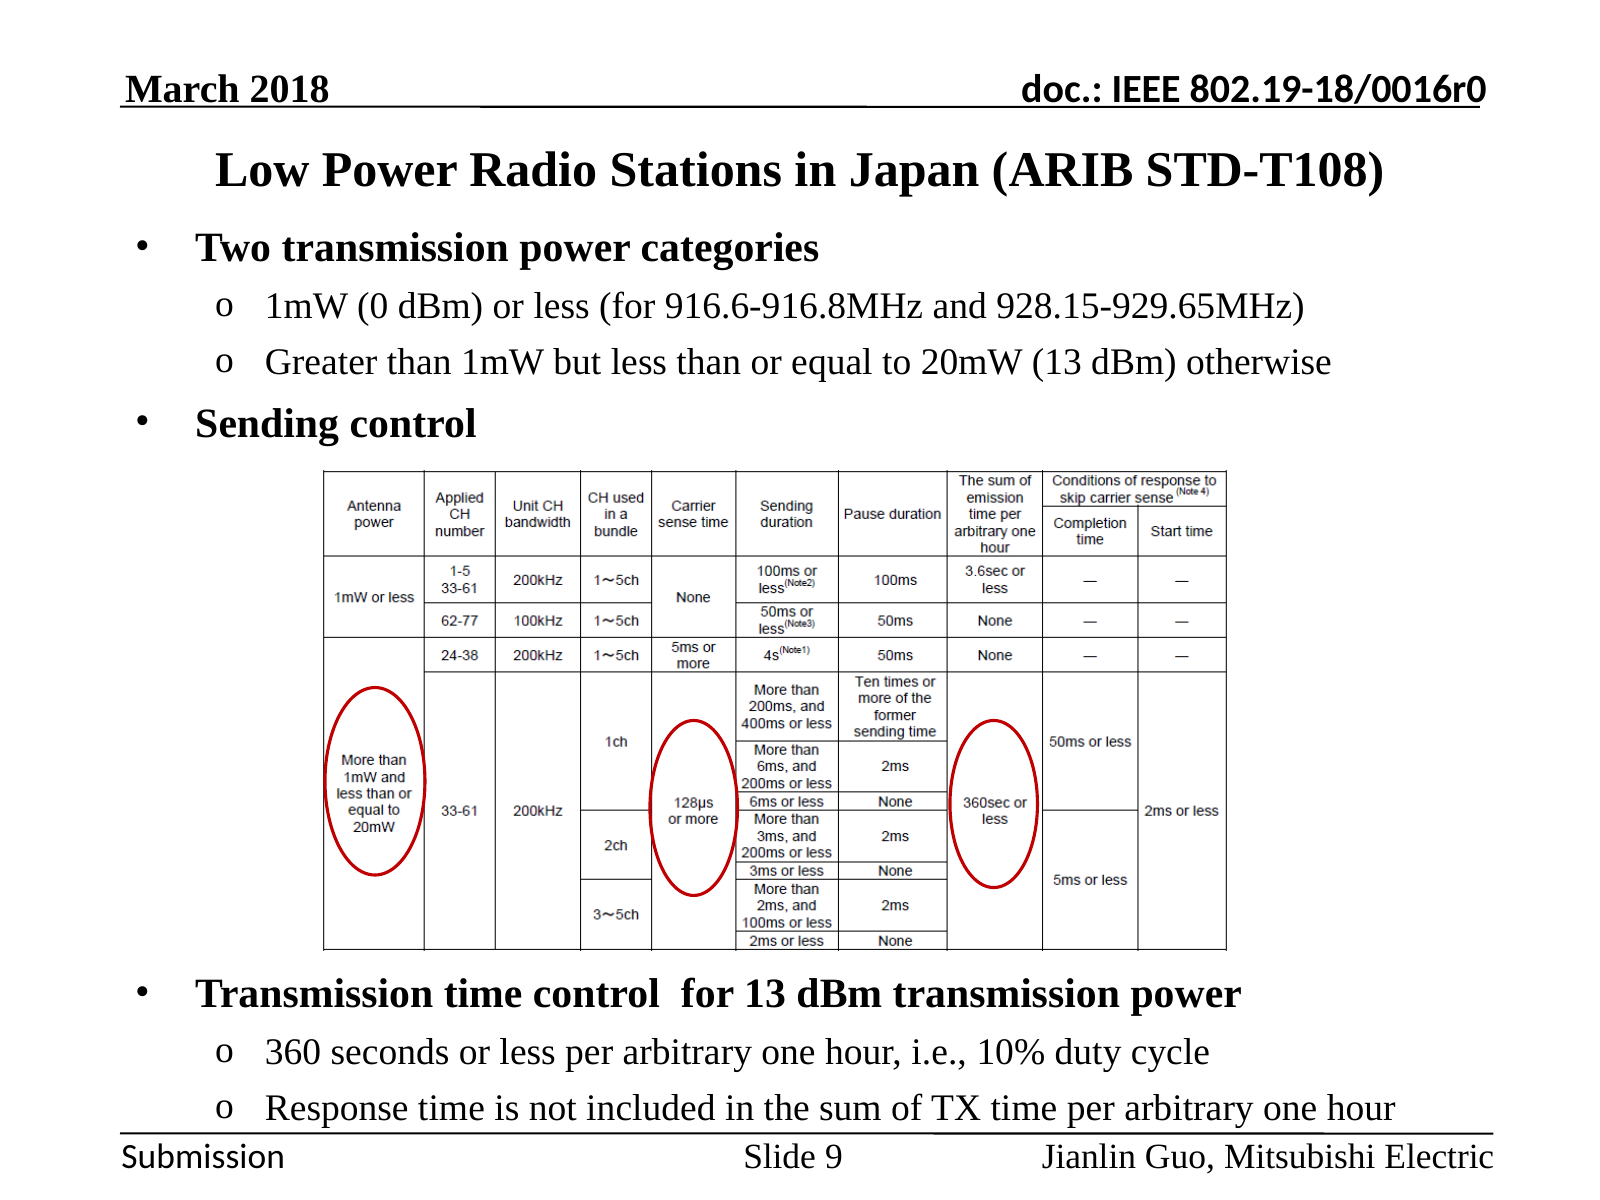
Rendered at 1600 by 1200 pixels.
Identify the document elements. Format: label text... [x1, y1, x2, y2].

picture [312, 462, 1238, 954]
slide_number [124, 62, 541, 111]
footer Jianlin Guo, Mitsubishi Electric [987, 1132, 1495, 1163]
title Low Power Radio Stations in Japan (ARIB STD-T108) [119, 119, 1481, 212]
slide_number Slide 9 [733, 1132, 854, 1197]
list Two transmission power categories 1mW (0 dBm) or less (for 916.6-916.8MHz and 928.15-929.65MHz) Greater than 1mW but less than or equal to 20mW (13 dBm) otherwise Sending control Transmission time control for 13 dBm transmission power 360 seconds or less per arbitrary one hour, i.e., 10% duty cycle Response time is not included in the sum of TX time per arbitrary one hour [119, 212, 1481, 1126]
